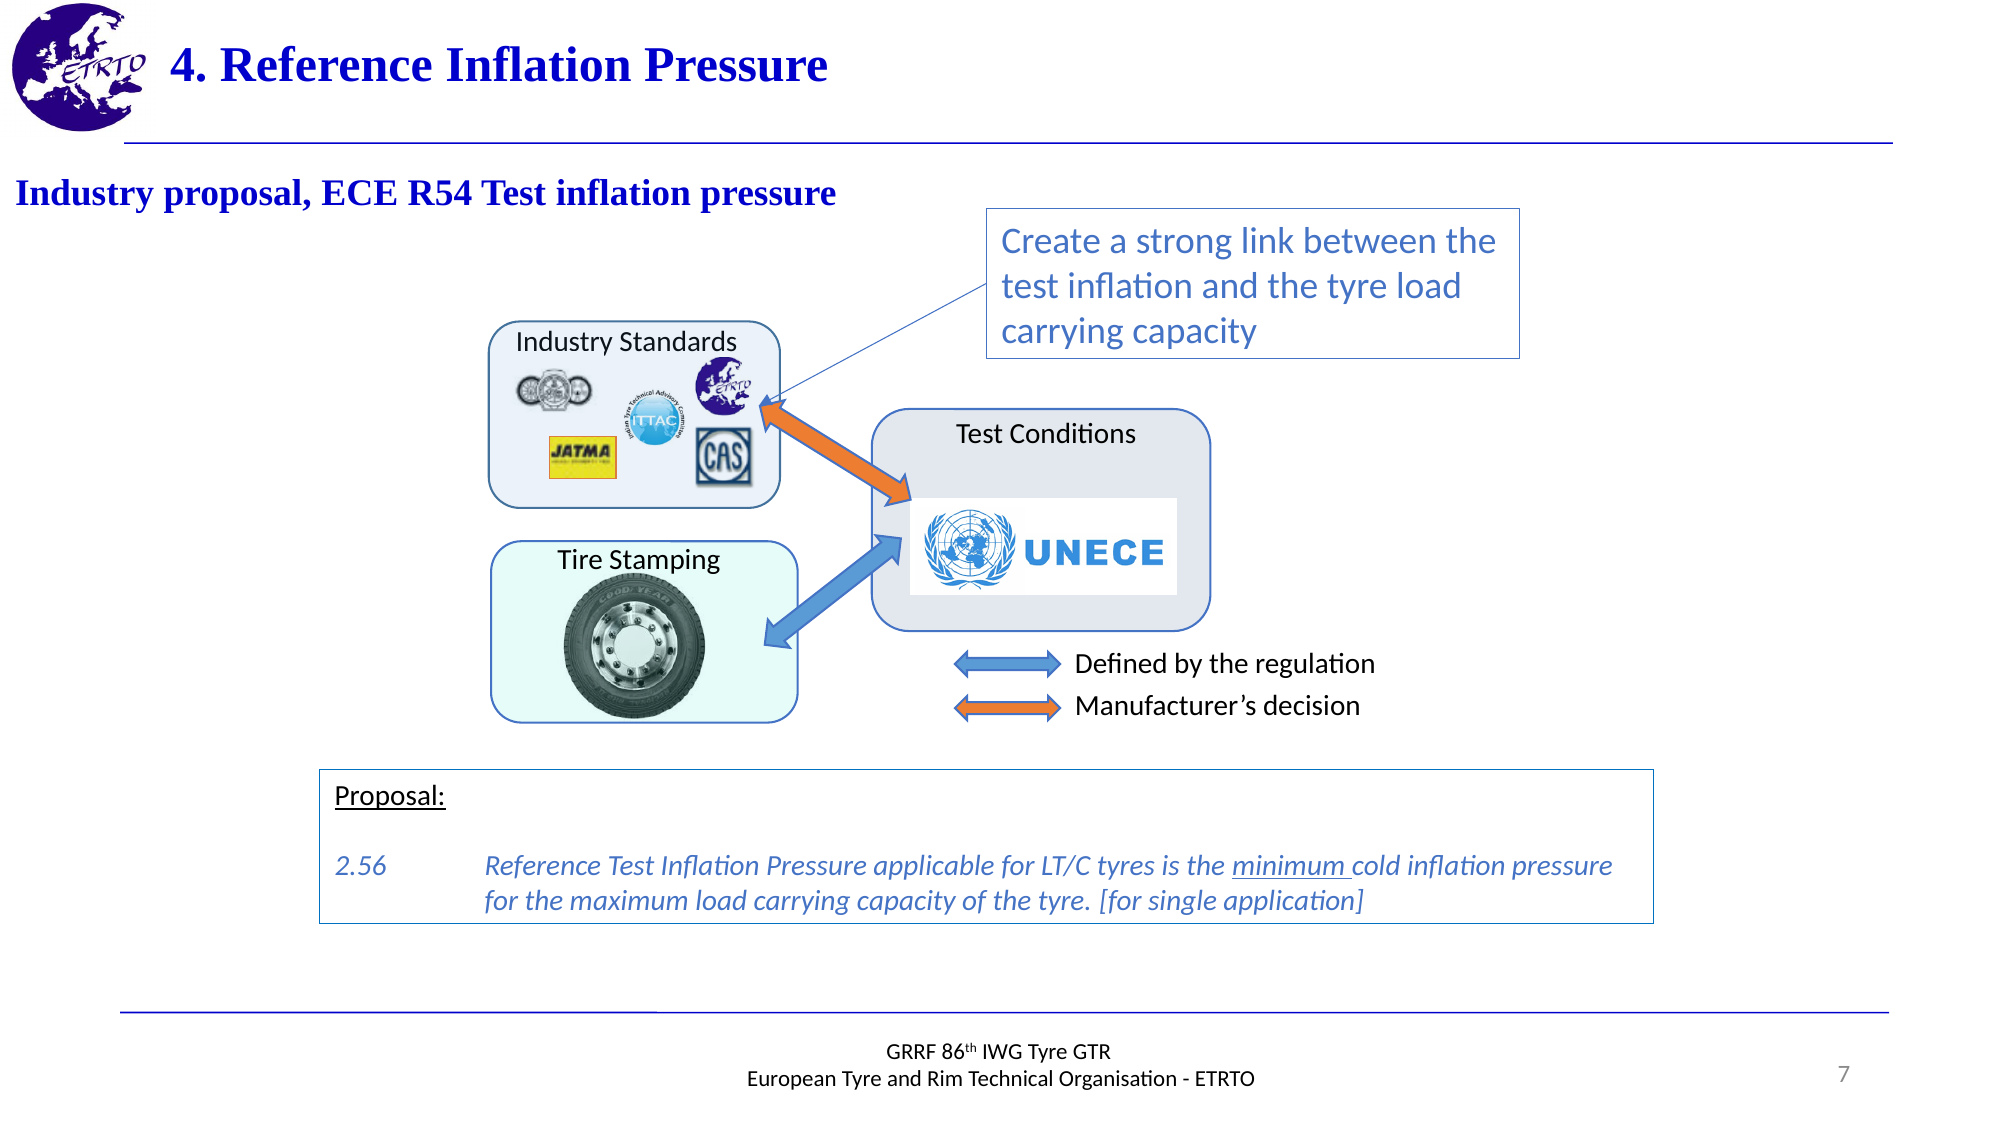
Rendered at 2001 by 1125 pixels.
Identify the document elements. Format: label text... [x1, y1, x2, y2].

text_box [840, 284, 987, 446]
text_box 4. Reference Inflation Pressure [5, 24, 857, 159]
text_box [954, 696, 1060, 721]
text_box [488, 314, 796, 508]
text_box Defined by the regulation [1060, 636, 1396, 679]
text_box [491, 541, 549, 723]
slide_number 7 [1415, 1042, 1866, 1103]
text_box Create a strong link between the test inflation and the tyre load carrying capacity [986, 208, 1520, 359]
title Industry proposal, ECE R54 Test inflation pressure [0, 84, 1725, 303]
picture [549, 559, 717, 723]
text_box [764, 535, 901, 648]
text_box [796, 417, 911, 506]
text_box Tire Stamping [542, 532, 810, 583]
text_box [871, 420, 1211, 632]
picture [0, 0, 156, 84]
text_box Test Conditions [941, 406, 1200, 457]
text_box [954, 651, 1060, 677]
picture [910, 498, 1177, 595]
text_box [717, 583, 798, 723]
text_box Manufacturer’s decision [1060, 679, 1396, 729]
text_box Proposal: 2.56 Reference Test Inflation Pressure applicable for LT/C tyres is the minimum cold inflation pressure for the maximum load carrying capacity of the tyre. [for single application] [319, 769, 1654, 924]
footer GRRF 86th IWG Tyre GTR European Tyre and Rim Technical Organisation - ETRTO [664, 1059, 1339, 1120]
